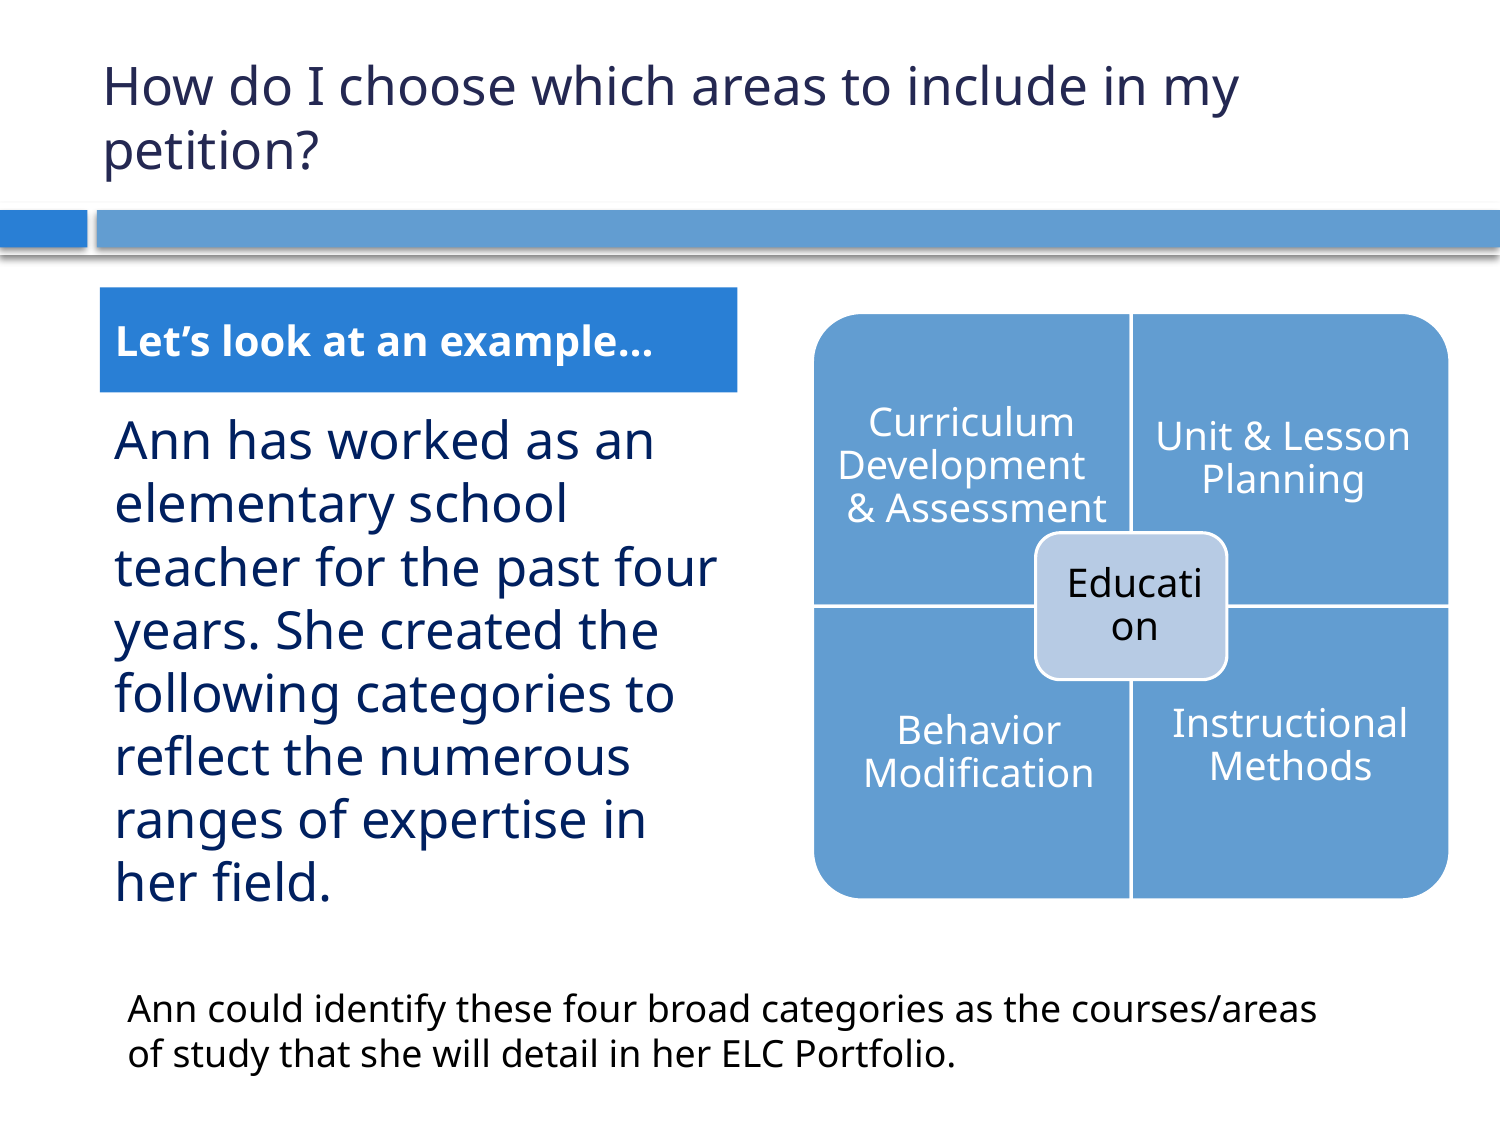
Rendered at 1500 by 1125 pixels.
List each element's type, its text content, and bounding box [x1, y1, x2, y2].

text_box Ann could identify these four broad categories as the courses/areas of study that she will detail in her ELC Portfolio. [112, 977, 1338, 1082]
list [812, 312, 1451, 901]
list Ann has worked as an elementary school teacher for the past four years. She created the following categories to reflect the numerous ranges of expertise in her field. [99, 399, 738, 925]
list Let’s look at an example… [99, 287, 738, 393]
title How do I choose which areas to include in my petition? [87, 44, 1425, 188]
